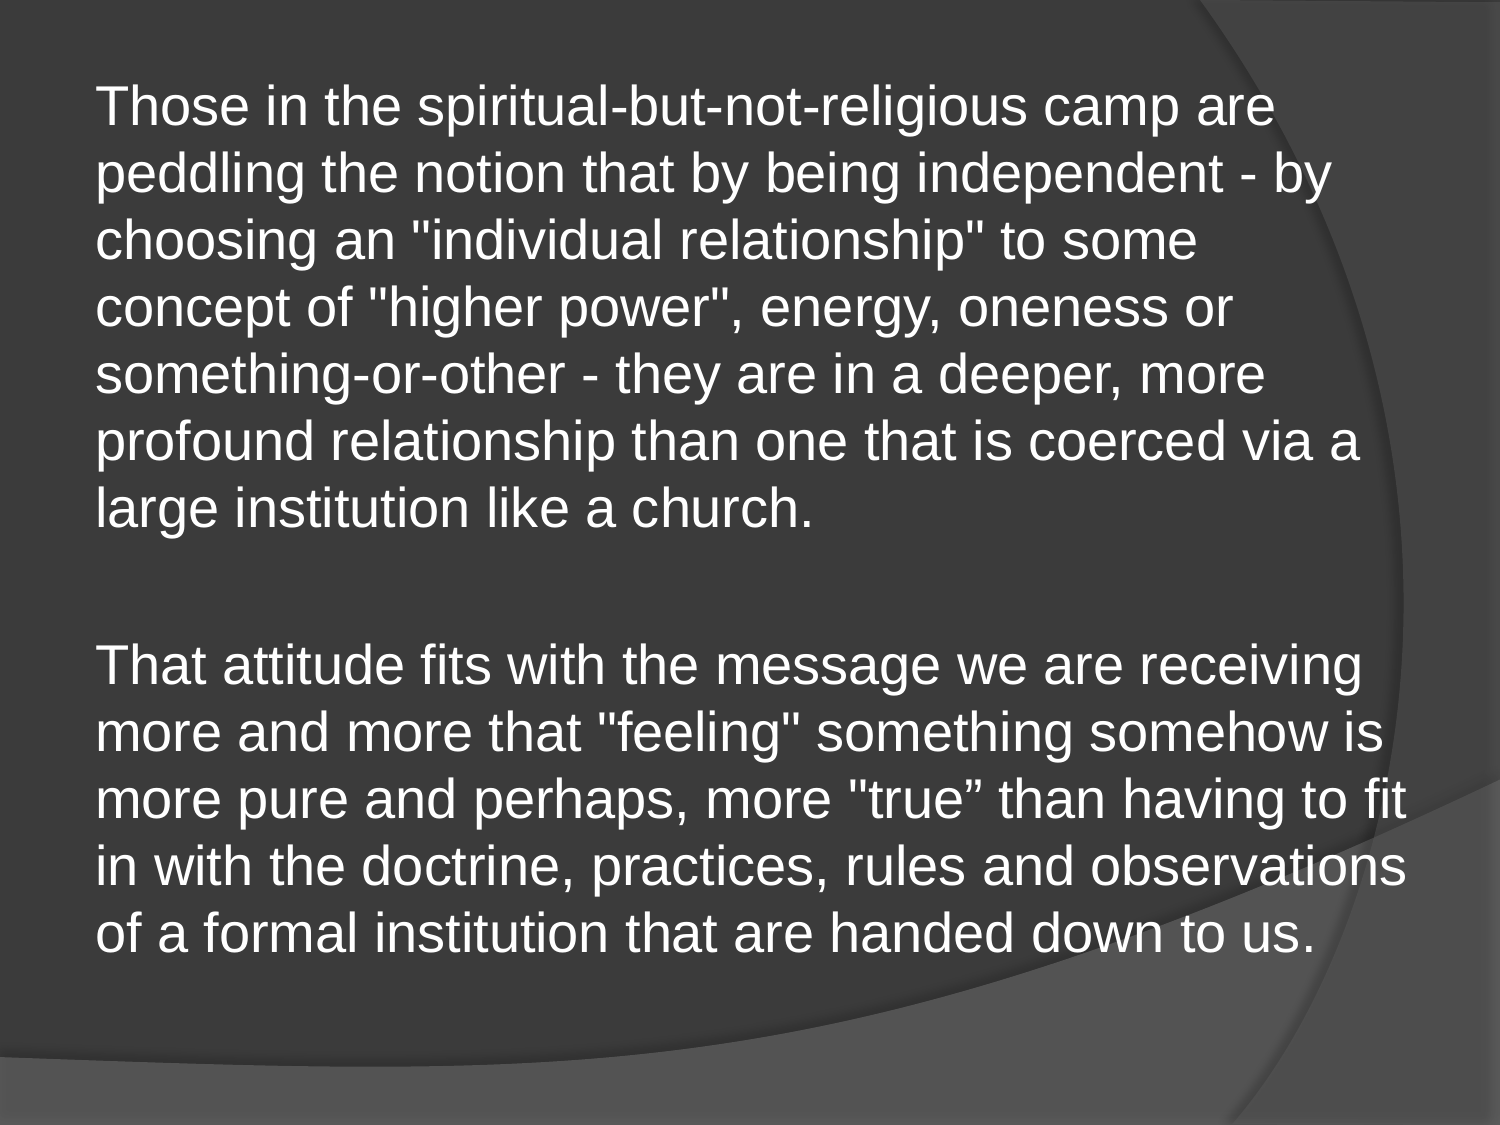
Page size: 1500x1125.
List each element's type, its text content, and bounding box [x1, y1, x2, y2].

list Those in the spiritual-but-not-religious camp are peddling the notion that by being independent - by choosing an "individual relationship" to some concept of "higher power", energy, oneness or something-or-other - they are in a deeper, more profound relationship than one that is coerced via a large institution like a church. That attitude fits with the message we are receiving more and more that "feeling" something somehow is more pure and perhaps, more "true” than having to fit in with the doctrine, practices, rules and observations of a formal institution that are handed down to us. [75, 62, 1425, 1038]
